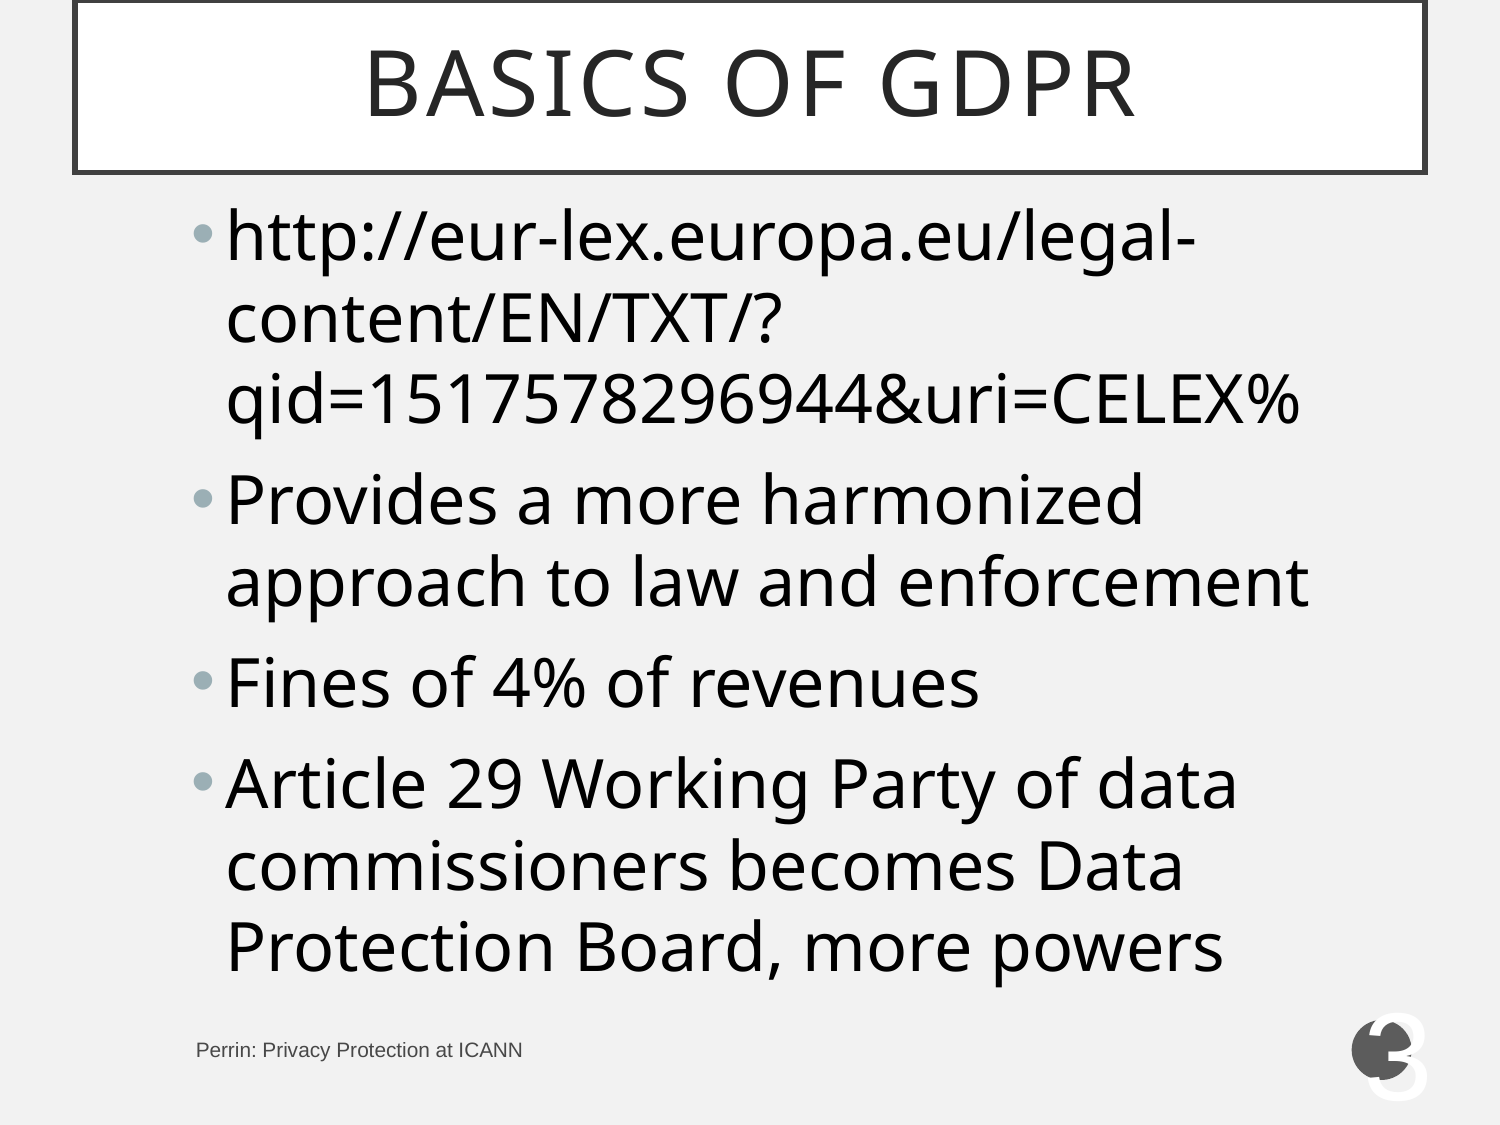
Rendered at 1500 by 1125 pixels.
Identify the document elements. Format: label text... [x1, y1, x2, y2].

title Basics of GDPR [72, 0, 1428, 175]
slide_number 3 [1351, 1019, 1412, 1080]
footer Perrin: Privacy Protection at ICANN [180, 1023, 929, 1076]
list http://eur-lex.europa.eu/legal-content/EN/TXT/?qid=1517578296944&uri=CELEX% Provides a more harmonized approach to law and enforcement Fines of 4% of revenues Article 29 Working Party of data commissioners becomes Data Protection Board, more powers [75, 184, 1425, 1005]
